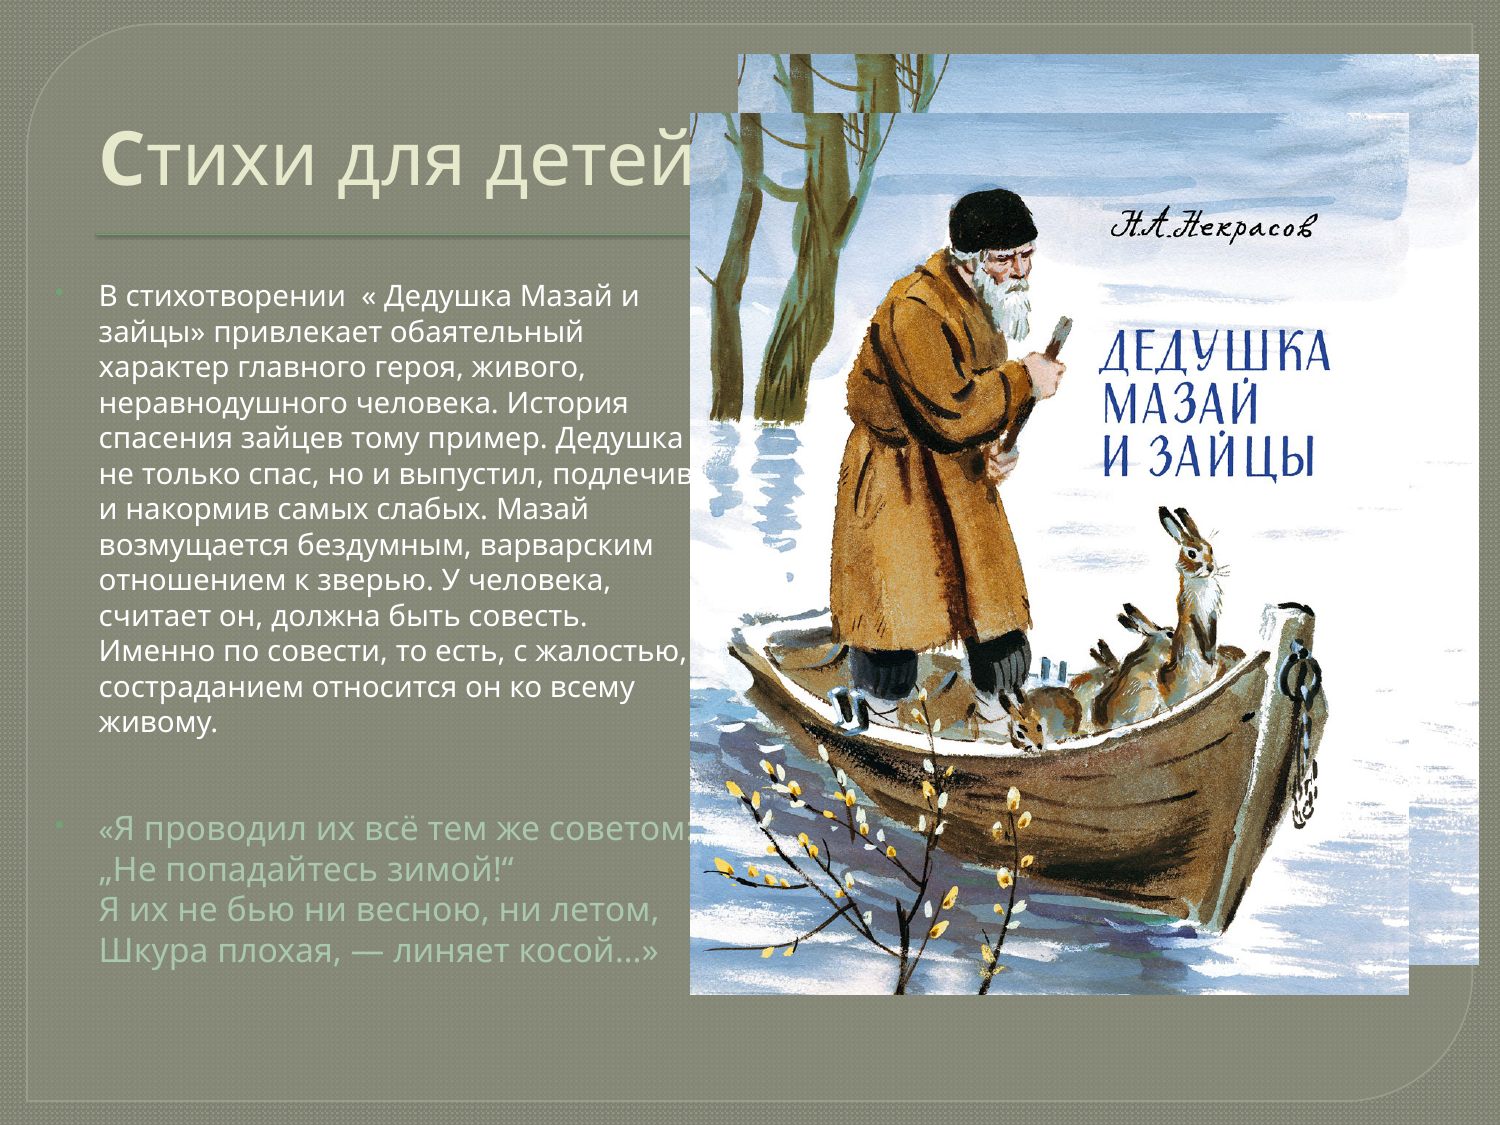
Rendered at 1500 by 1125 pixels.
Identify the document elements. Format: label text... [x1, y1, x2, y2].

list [737, 54, 1479, 965]
list В стихотворении « Дедушка Мазай и зайцы» привлекает обаятельный характер главного героя, живого, неравнодушного человека. История спасения зайцев тому пример. Дедушка не только спас, но и выпустил, подлечив и накормив самых слабых. Мазай возмущается бездумным, варварским отношением к зверью. У человека, считает он, должна быть совесть. Именно по совести, то есть, с жалостью, состраданием относится он ко всему живому. «Я проводил их всё тем же советом: „Не попадайтесь зимой!“ Я их не бью ни весною, ни летом, Шкура плохая, — линяет косой…» [41, 270, 715, 1013]
picture [690, 113, 1409, 996]
title Стихи для детей [75, 41, 1425, 209]
